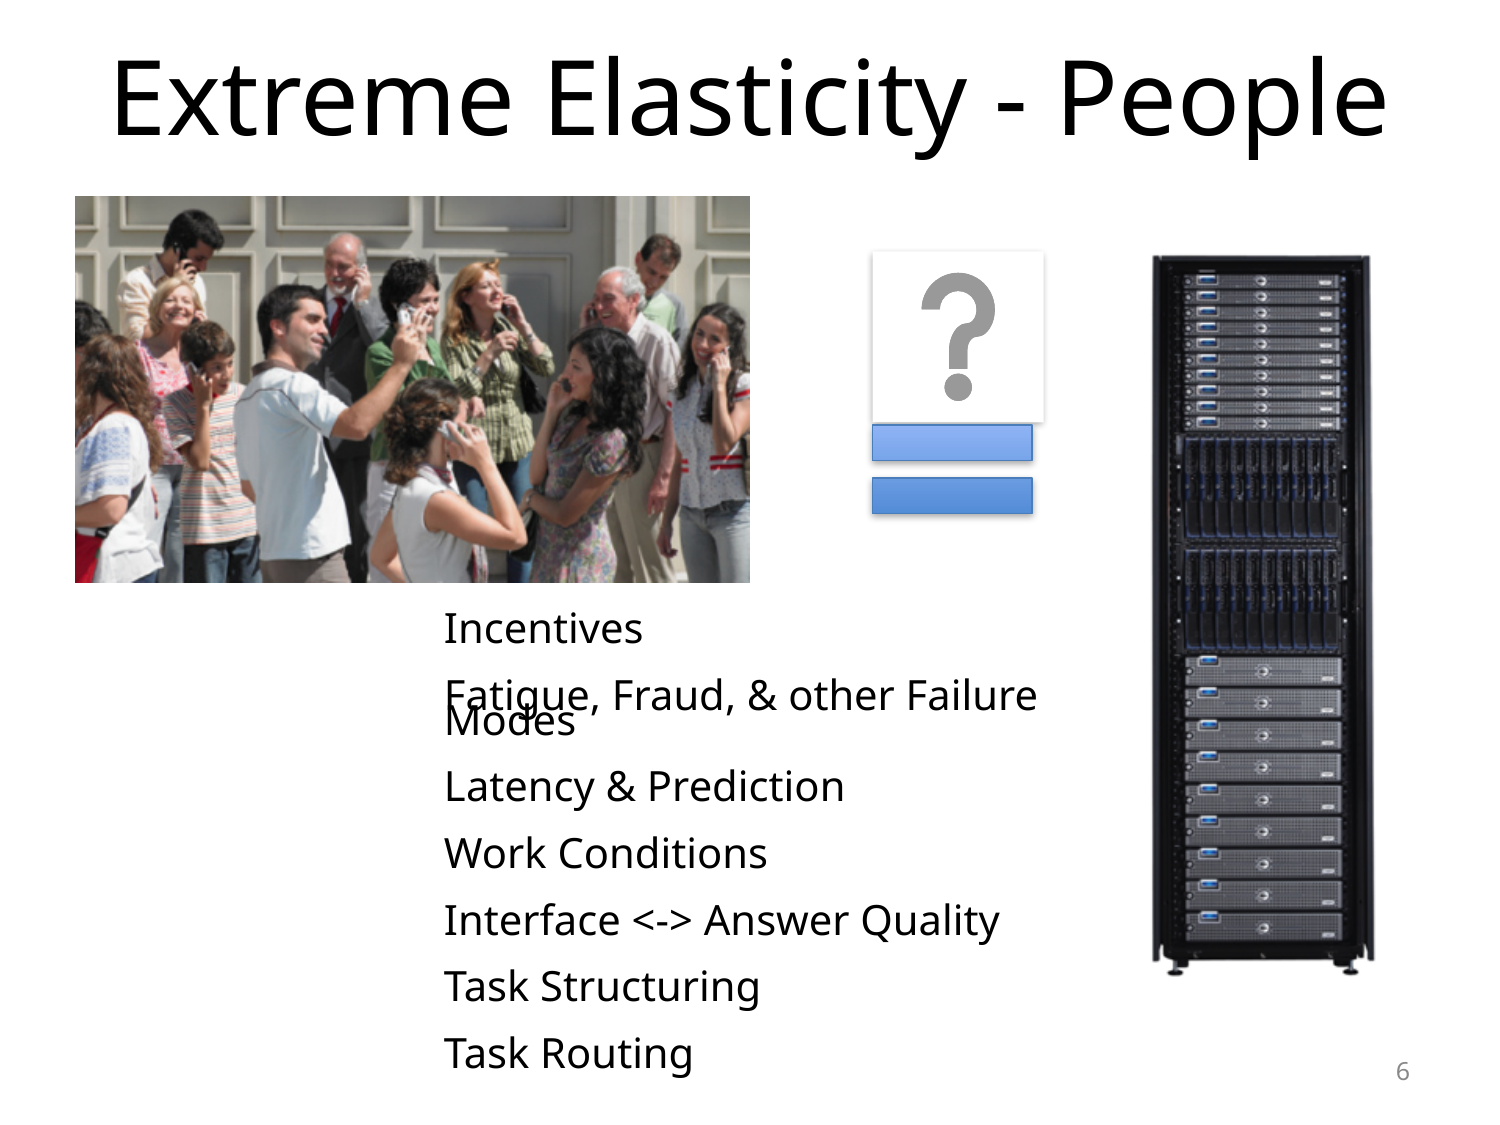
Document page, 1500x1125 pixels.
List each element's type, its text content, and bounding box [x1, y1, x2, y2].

slide_number 6 [1088, 1042, 1425, 1103]
picture [1137, 237, 1398, 991]
picture [74, 196, 751, 583]
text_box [843, 251, 1062, 545]
title Extreme Elasticity - People [0, 0, 1500, 188]
list Incentives Fatigue, Fraud, & other Failure Modes Latency & Prediction Work Conditions Interface <-> Answer Quality Task Structuring Task Routing [428, 615, 1088, 1125]
